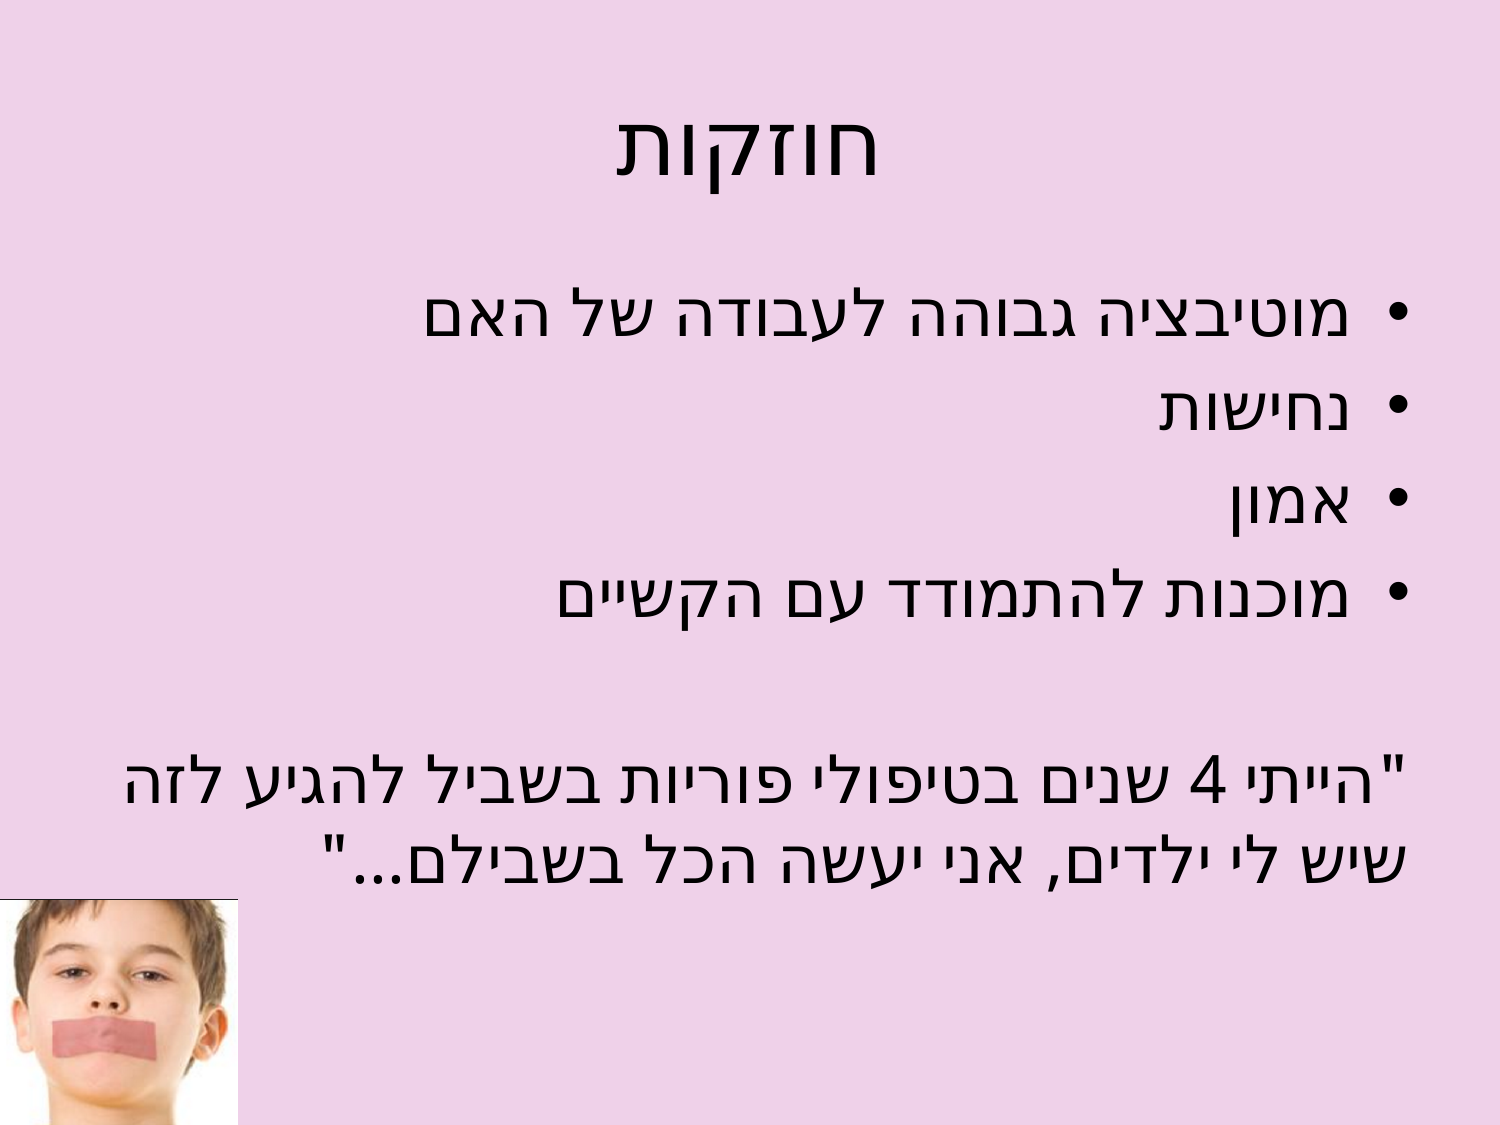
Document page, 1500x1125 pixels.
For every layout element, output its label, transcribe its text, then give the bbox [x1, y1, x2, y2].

picture [0, 899, 238, 1125]
title חוזקות [75, 45, 1425, 233]
list מוטיבציה גבוהה לעבודה של האם נחישות אמון מוכנות להתמודד עם הקשיים "הייתי 4 שנים בטיפולי פוריות בשביל להגיע לזה שיש לי ילדים, אני יעשה הכל בשבילם..." [75, 262, 1425, 1005]
